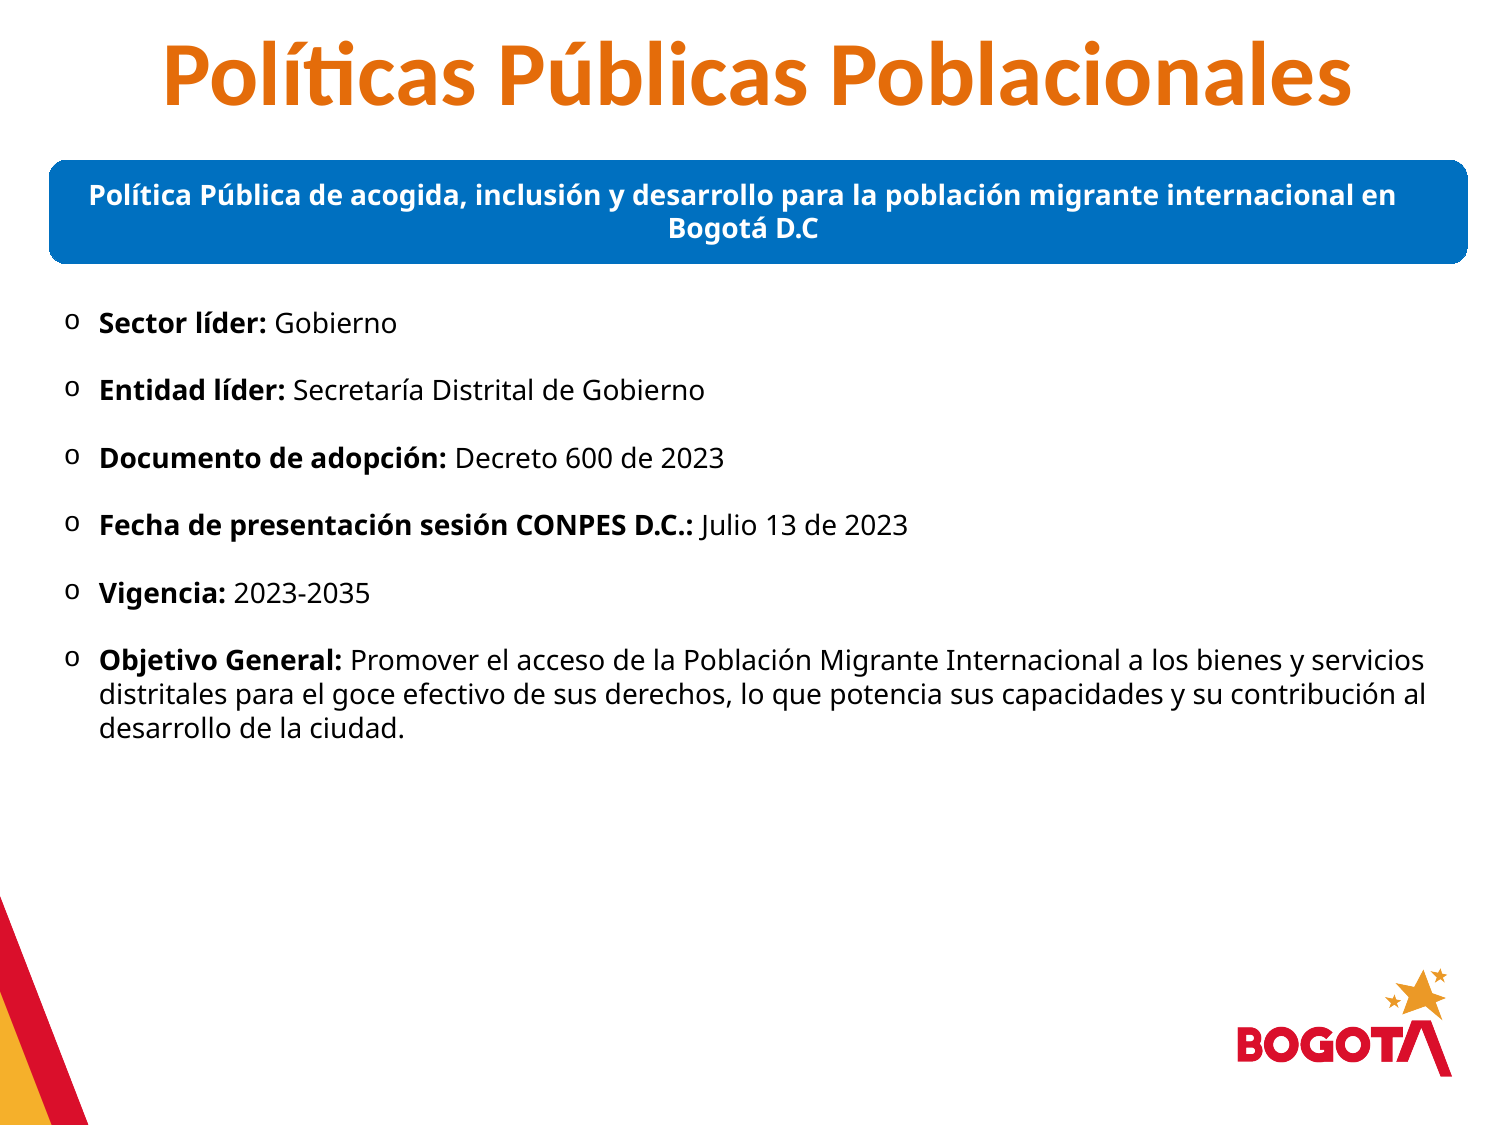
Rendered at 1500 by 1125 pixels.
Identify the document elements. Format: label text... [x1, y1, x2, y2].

text_box [49, 160, 1468, 264]
text_box Sector líder: Gobierno Entidad líder: Secretaría Distrital de Gobierno Documento de adopción: Decreto 600 de 2023 Fecha de presentación sesión CONPES D.C.: Julio 13 de 2023 Vigencia: 2023-2035 Objetivo General: Promover el acceso de la Población Migrante Internacional a los bienes y servicios distritales para el goce efectivo de sus derechos, lo que potencia sus capacidades y su contribución al desarrollo de la ciudad. [49, 297, 1468, 752]
title Políticas Públicas Poblacionales [27, 5, 1489, 132]
text_box Política Pública de acogida, inclusión y desarrollo para la población migrante internacional en Bogotá D.C [49, 171, 1438, 251]
picture [0, 0, 1500, 1125]
